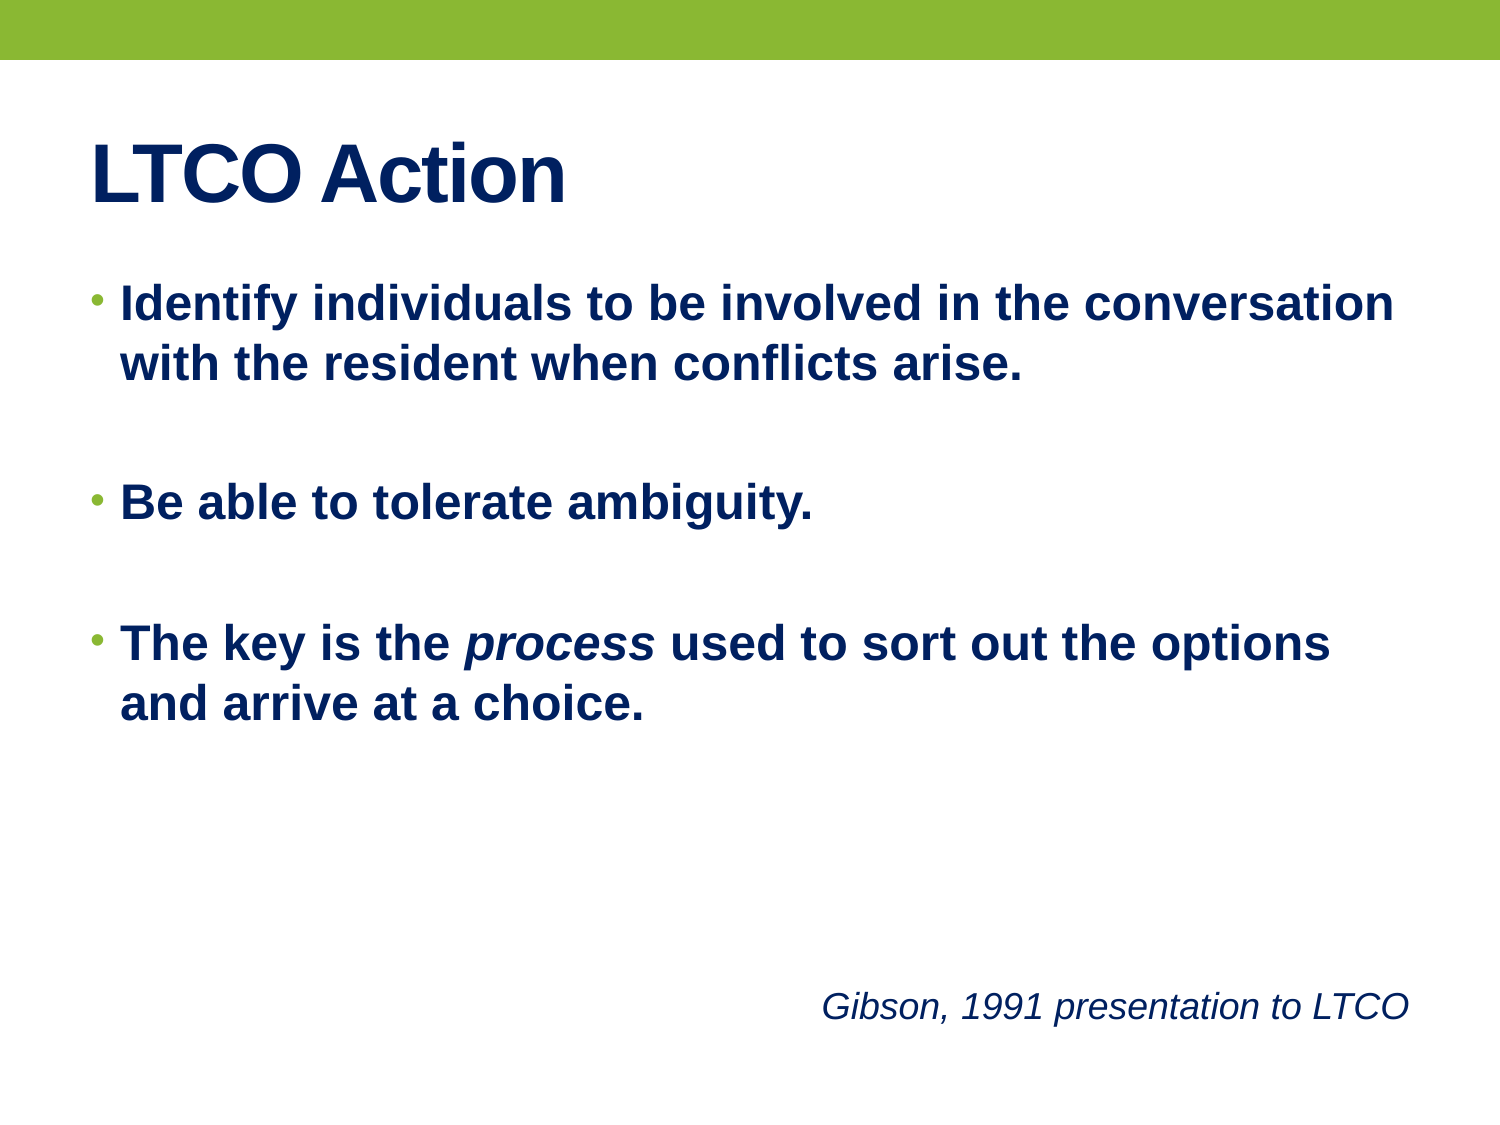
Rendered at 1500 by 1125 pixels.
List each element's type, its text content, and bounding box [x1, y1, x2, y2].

title LTCO Action [75, 87, 1425, 250]
list Identify individuals to be involved in the conversation with the resident when conflicts arise. Be able to tolerate ambiguity. The key is the process used to sort out the options and arrive at a choice. Gibson, 1991 presentation to LTCO [74, 262, 1426, 1063]
